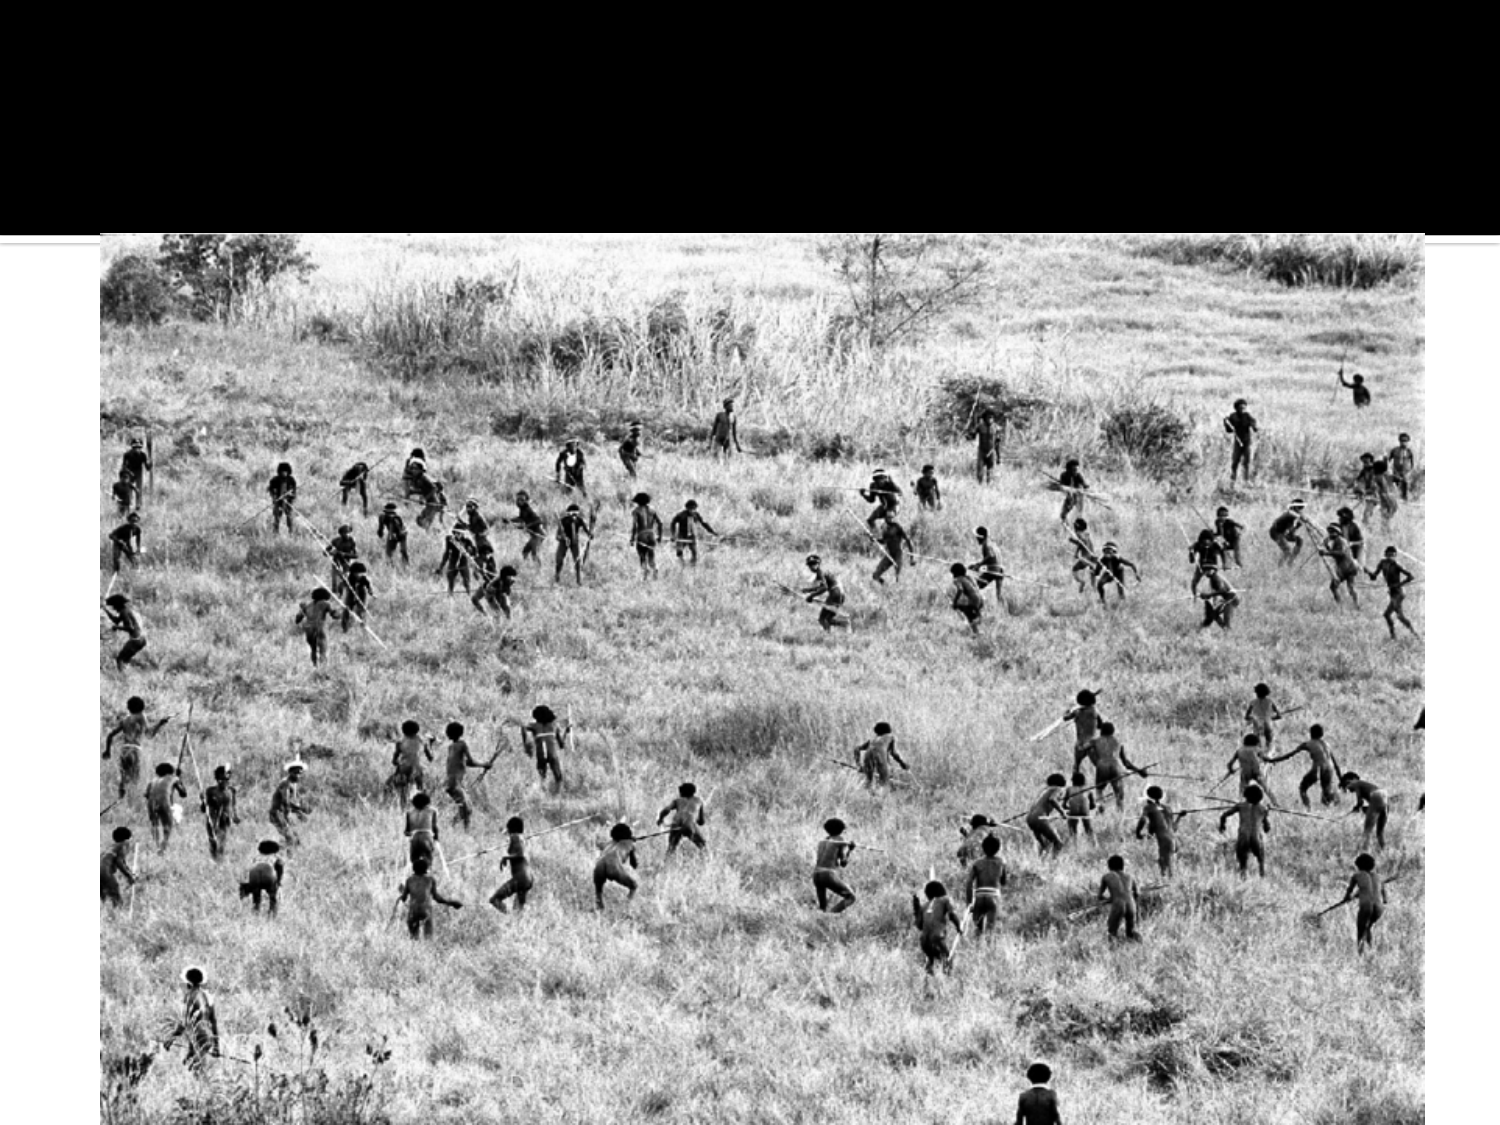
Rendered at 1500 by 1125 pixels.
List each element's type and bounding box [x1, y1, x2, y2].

list [100, 233, 1425, 1125]
